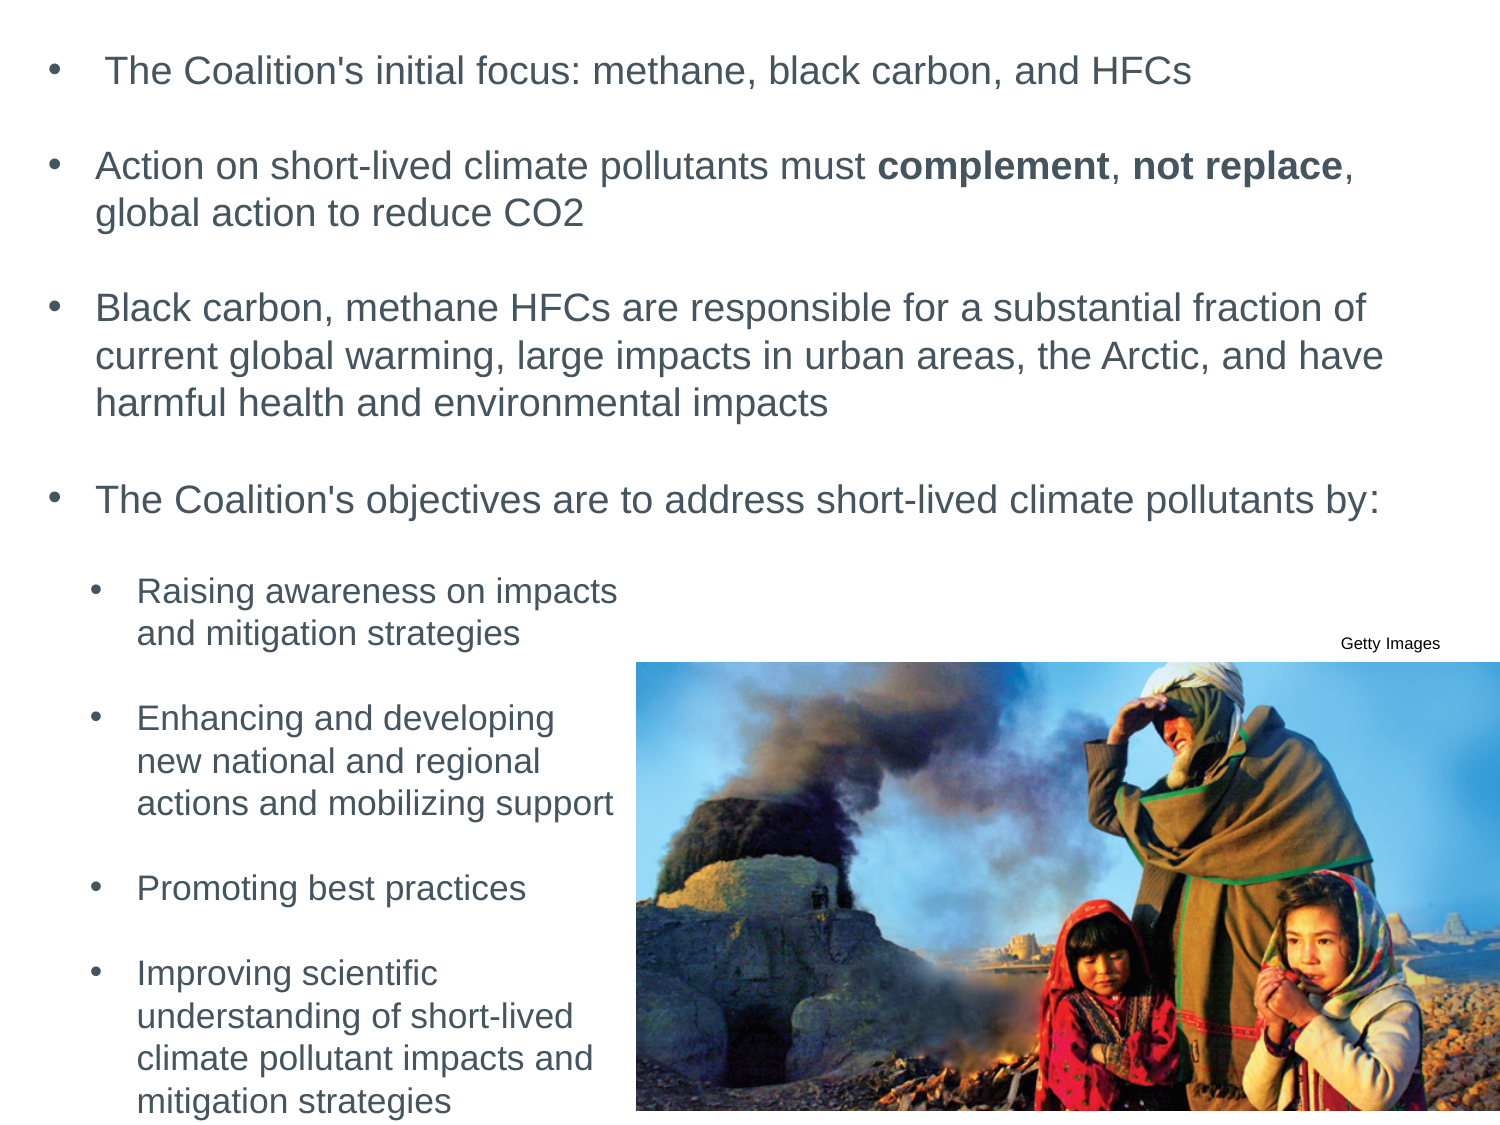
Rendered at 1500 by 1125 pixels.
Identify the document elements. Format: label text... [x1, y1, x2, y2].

text_box The Coalition's initial focus: methane, black carbon, and HFCs Action on short-lived climate pollutants must complement, not replace, global action to reduce CO2 Black carbon, methane HFCs are responsible for a substantial fraction of current global warming, large impacts in urban areas, the Arctic, and have harmful health and environmental impacts The Coalition's objectives are to address short-lived climate pollutants by: [33, 37, 1469, 575]
text_box Raising awareness on impacts and mitigation strategies Enhancing and developing new national and regional actions and mobilizing support Promoting best practices Improving scientific understanding of short-lived climate pollutant impacts and mitigation strategies [0, 560, 637, 1125]
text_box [636, 625, 1500, 1111]
